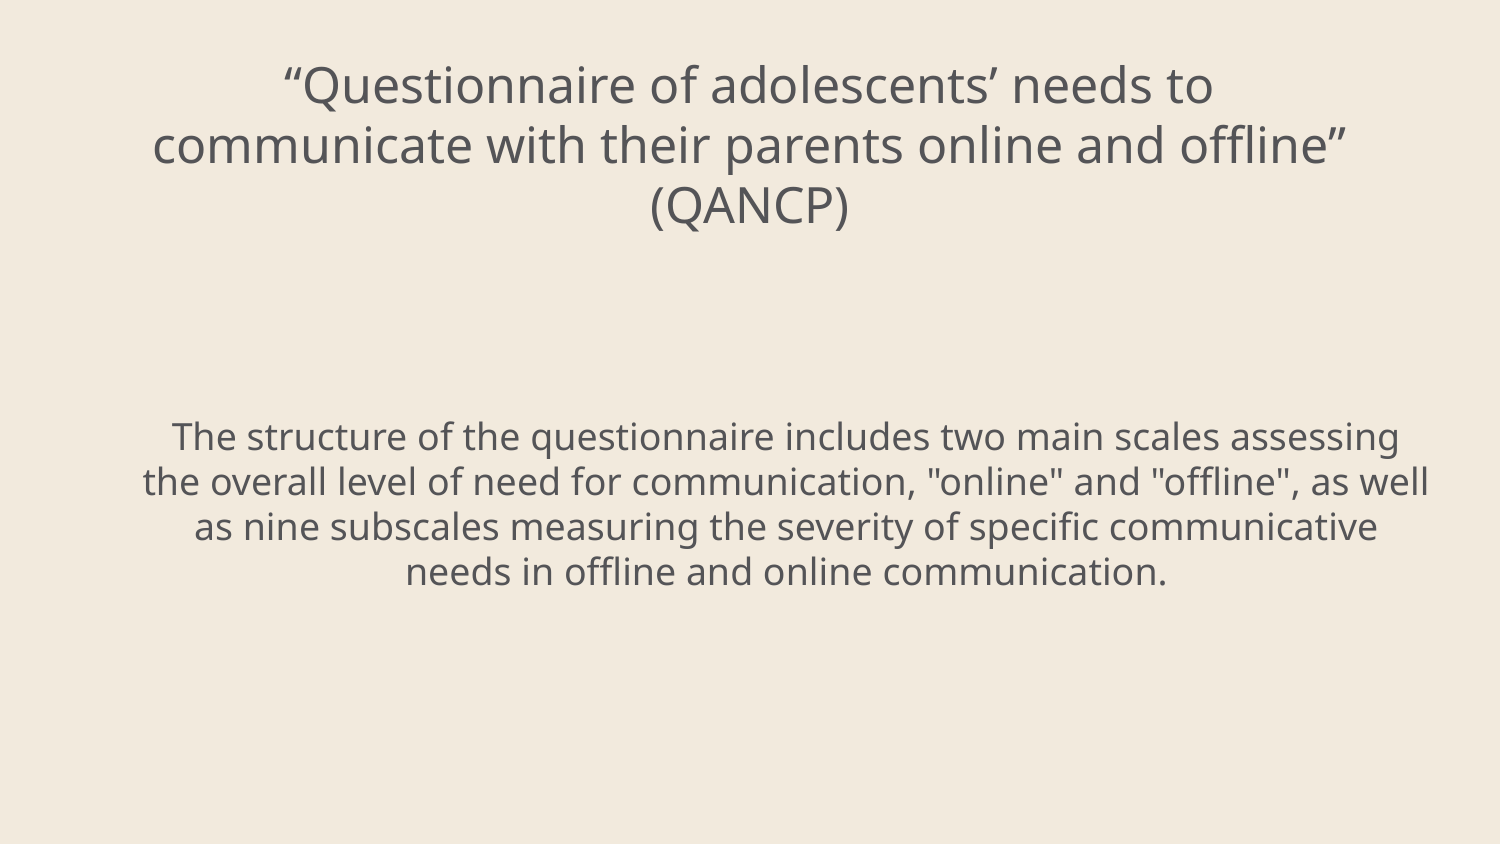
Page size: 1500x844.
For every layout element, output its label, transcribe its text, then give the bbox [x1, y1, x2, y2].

list The structure of the questionnaire includes two main scales assessing the overall level of need for communication, "online" and "offline", as well as nine subscales measuring the severity of specific communicative needs in offline and online communication. [139, 412, 1434, 609]
title “Questionnaire of adolescents’ needs to communicate with their parents online and offline” (QANCP) [103, 42, 1397, 206]
